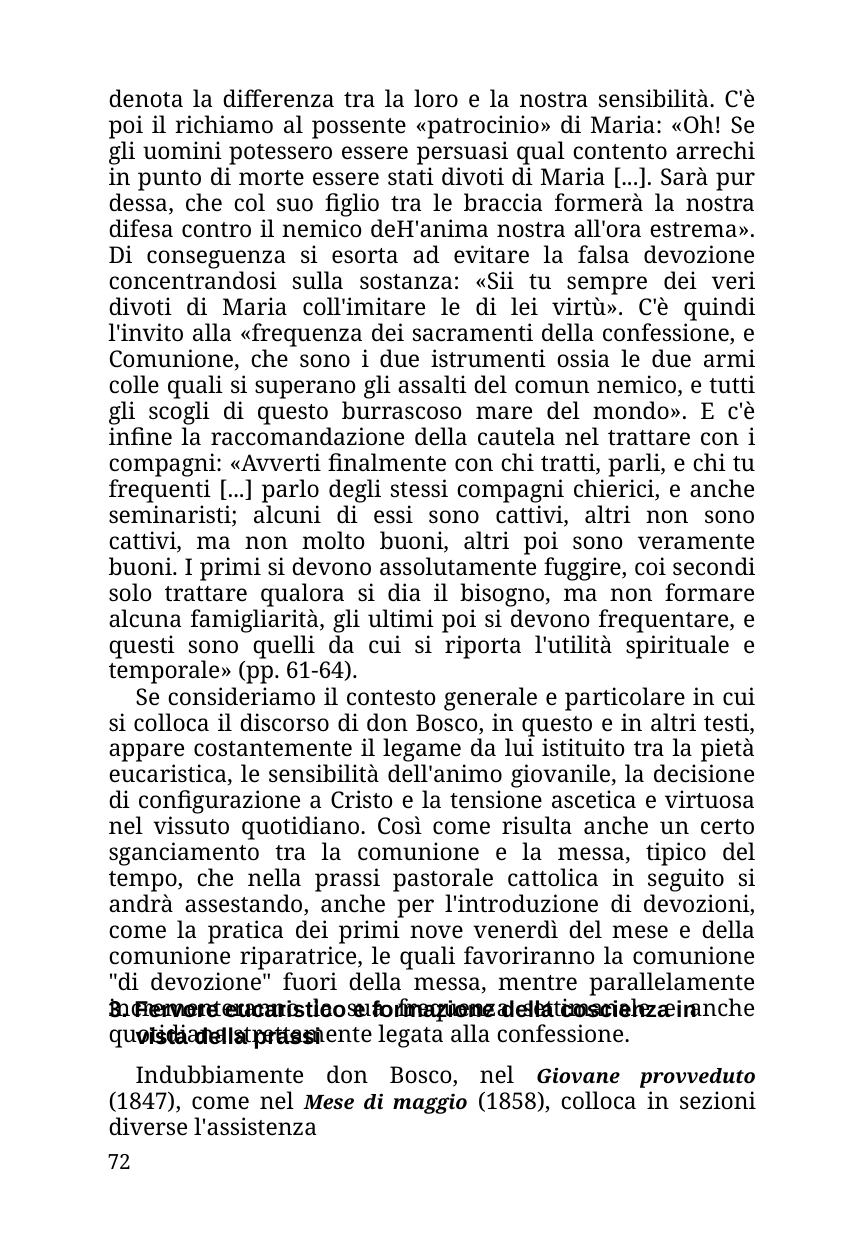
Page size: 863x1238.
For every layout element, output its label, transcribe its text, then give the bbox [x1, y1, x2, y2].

text_box denota la differenza tra la loro e la nostra sensibilità. C'è poi il richiamo al possente «patrocinio» di Maria: «Oh! Se gli uomini potessero essere persuasi qual contento arrechi in punto di morte essere stati divoti di Maria [...]. Sarà pur dessa, che col suo figlio tra le braccia formerà la nostra difesa contro il nemico deH'anima nostra all'ora estrema». Di conseguenza si esorta ad evitare la falsa devozione concentrandosi sulla sostanza: «Sii tu sempre dei veri divoti di Maria coll'imitare le di lei virtù». C'è quindi l'invito alla «frequenza dei sacramenti della confessione, e Comunione, che sono i due istrumenti ossia le due armi colle quali si superano gli assalti del comun nemico, e tutti gli scogli di questo burrascoso mare del mondo». E c'è infine la raccomandazione della cautela nel trattare con i compagni: «Avverti finalmente con chi tratti, parli, e chi tu frequenti [...] parlo degli stessi compagni chierici, e anche seminaristi; alcuni di essi sono cattivi, altri non sono cattivi, ma non molto buoni, altri poi sono veramente buoni. I primi si devono assolutamente fuggire, coi secondi solo trattare qualora si dia il bisogno, ma non formare alcuna famigliarità, gli ultimi poi si devono frequentare, e questi sono quelli da cui si riporta l'utilità spirituale e temporale» (pp. 61-64). Se consideriamo il contesto generale e particolare in cui si colloca il discorso di don Bosco, in questo e in altri testi, appare costantemente il legame da lui istituito tra la pietà eucaristica, le sensibilità dell'animo giovanile, la decisione di configurazione a Cristo e la tensione ascetica e virtuosa nel vissuto quotidiano. Così come risulta anche un certo sganciamento tra la comunione e la messa, tipico del tempo, che nella prassi pastorale cattolica in seguito si andrà assestando, anche per l'introduzione di devozioni, come la pratica dei primi nove venerdì del mese e della comunione riparatrice, le quali favoriranno la comunione "di devozione" fuori della messa, mentre parallelamente incrementeranno la sua frequenza settimanale e anche quotidiana strettamente legata alla confessione. [106, 85, 759, 942]
text_box 3. Fervore eucaristico e formazione della coscienza in vista della prassi Indubbiamente don Bosco, nel Giovane provveduto (1847), come nel Mese di maggio (1858), colloca in sezioni diverse l'assistenza [106, 994, 759, 1127]
text_box 72 [103, 1148, 759, 1166]
